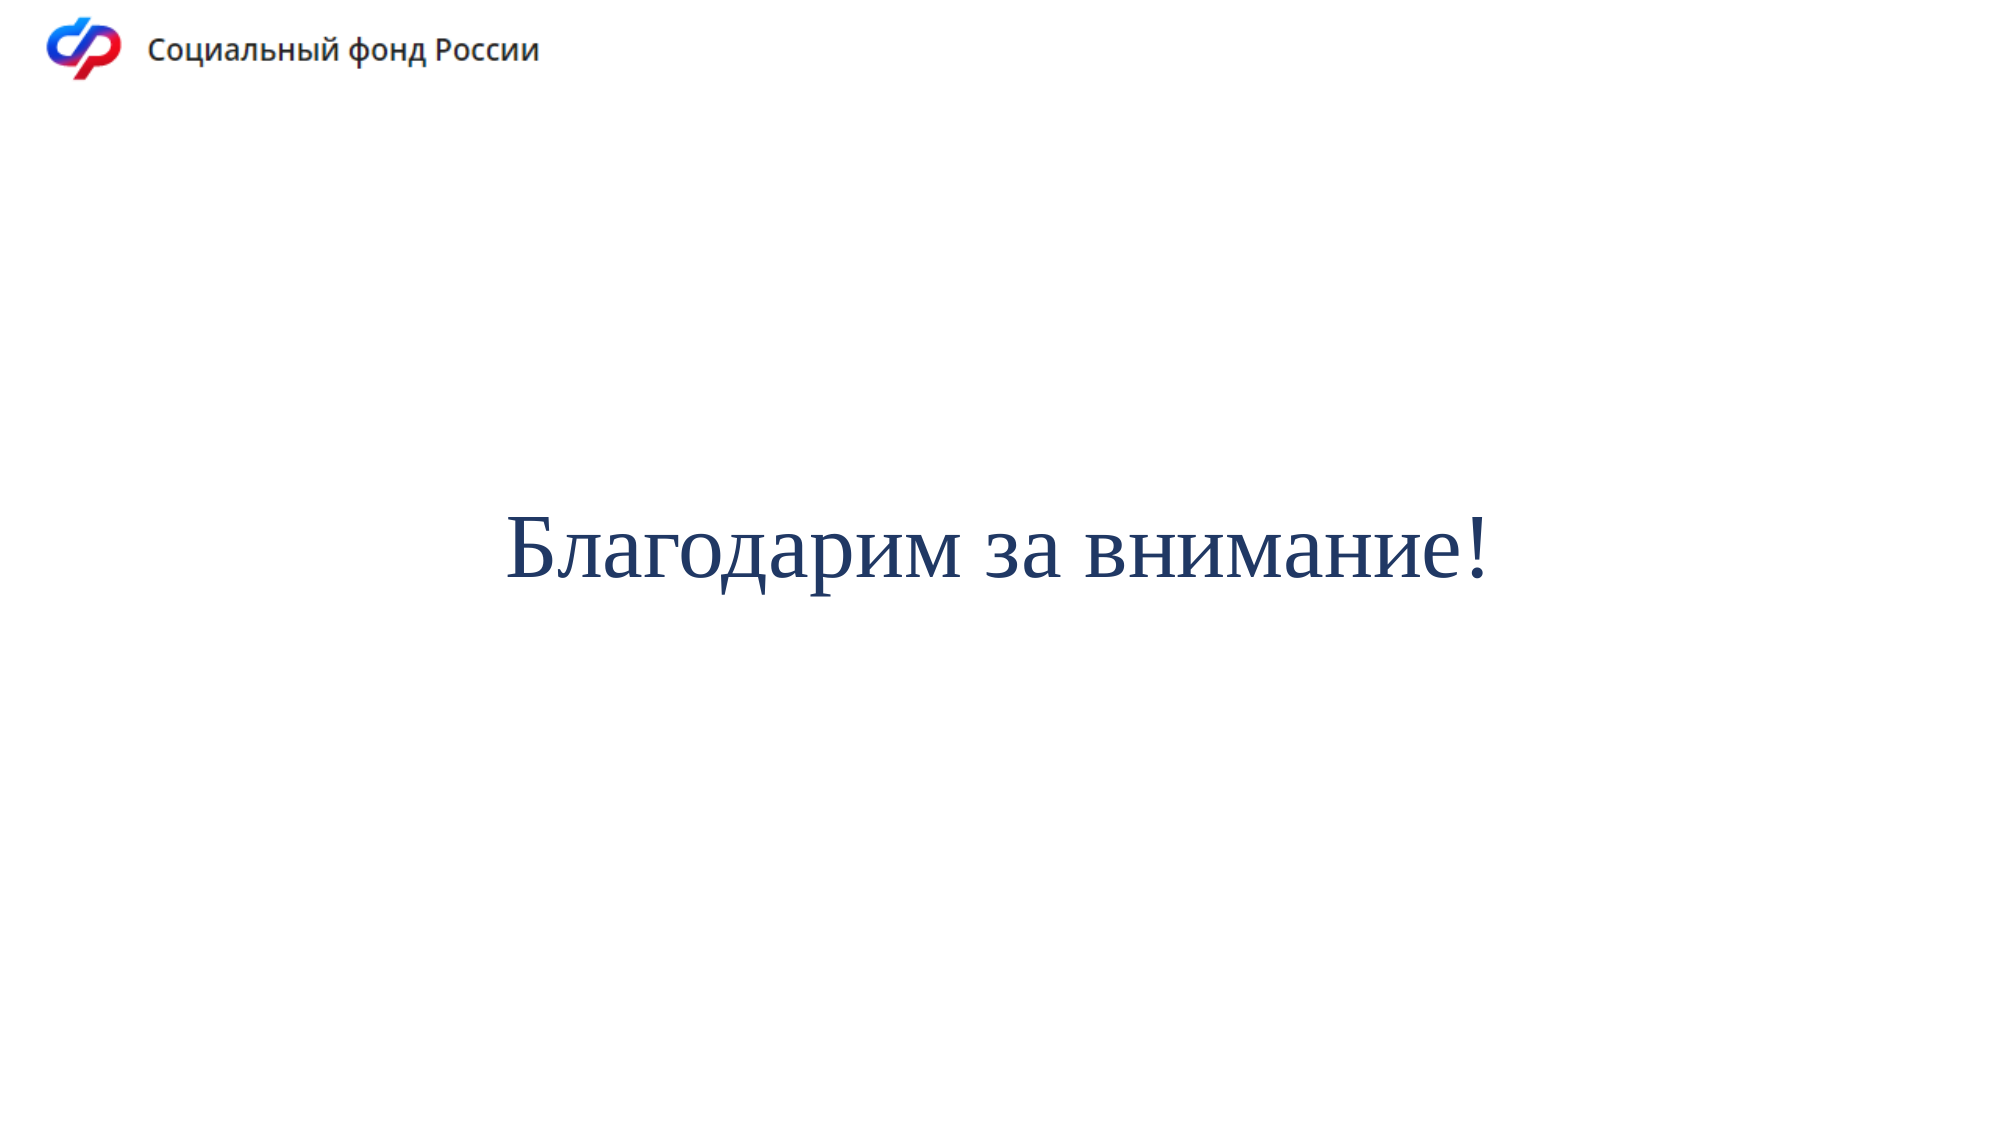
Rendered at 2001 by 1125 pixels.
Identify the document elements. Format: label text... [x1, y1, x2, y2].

title Благодарим за внимание! [137, 436, 1863, 660]
picture [0, 0, 575, 96]
